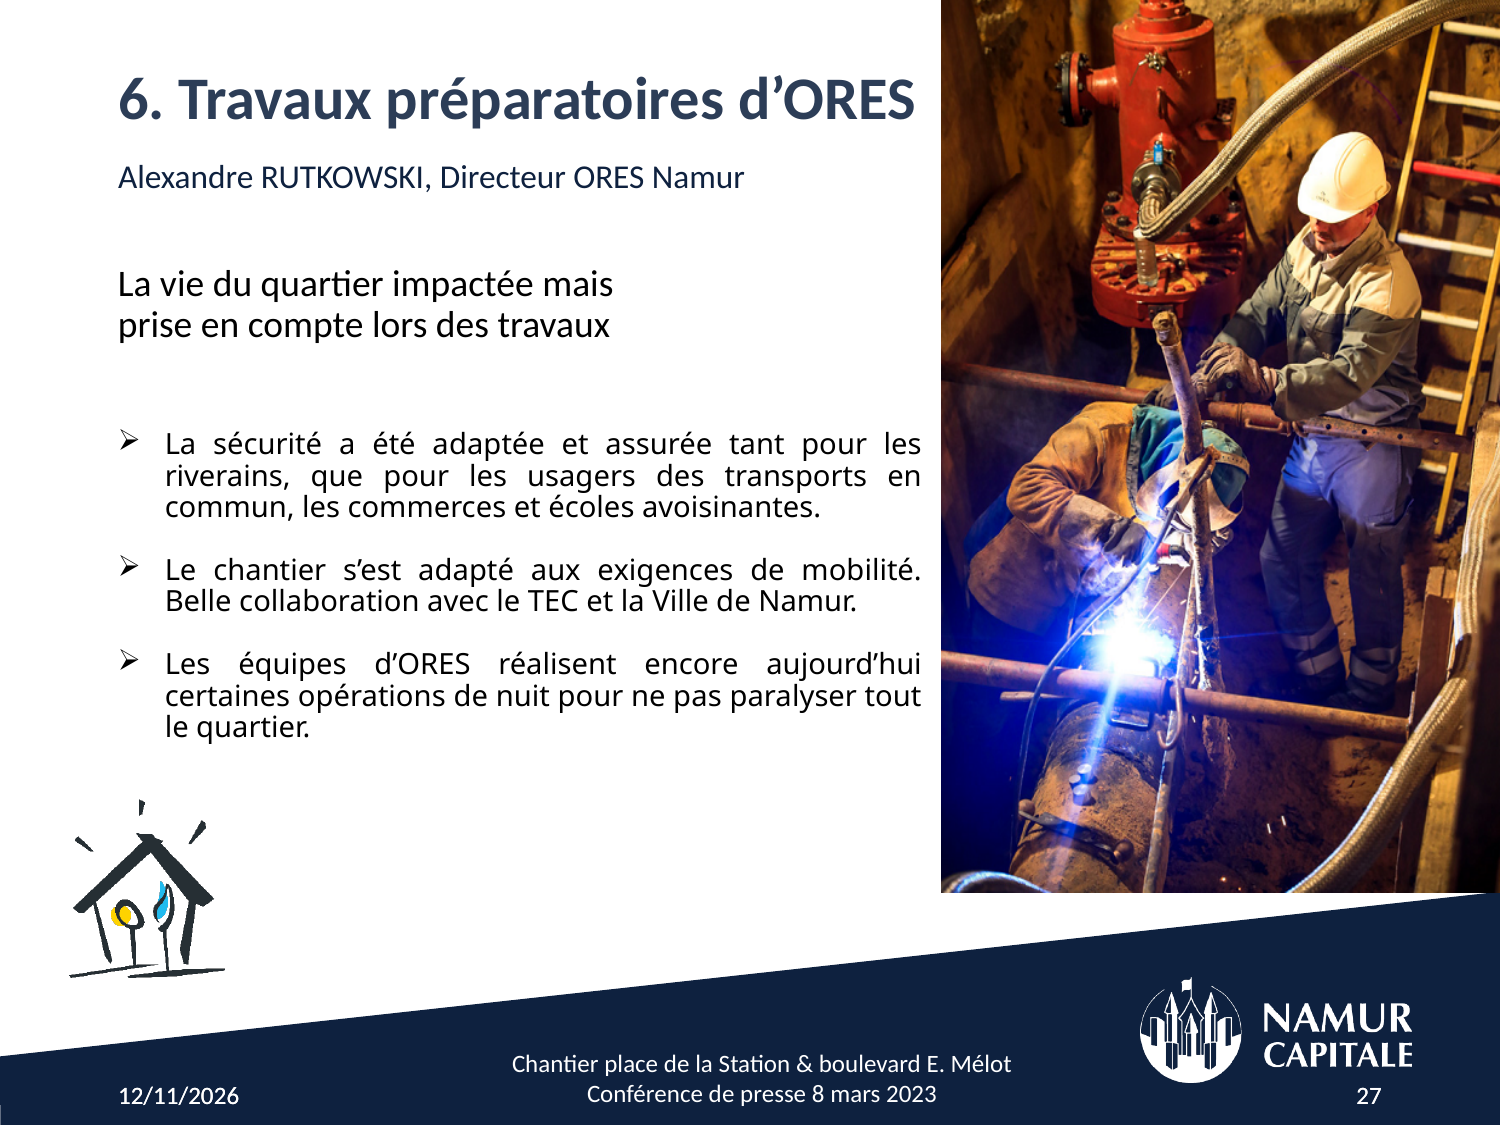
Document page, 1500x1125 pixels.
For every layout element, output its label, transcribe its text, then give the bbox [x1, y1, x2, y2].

text_box La sécurité a été adaptée et assurée tant pour les riverains, que pour les usagers des transports en commun, les commerces et écoles avoisinantes. Le chantier s’est adapté aux exigences de mobilité. Belle collaboration avec le TEC et la Ville de Namur. Les équipes d’ORES réalisent encore aujourd’hui certaines opérations de nuit pour ne pas paralyser tout le quartier. [103, 422, 938, 724]
text_box Alexandre RUTKOWSKI, Directeur ORES Namur [103, 147, 941, 208]
text_box La vie du quartier impactée mais prise en compte lors des travaux [103, 257, 941, 300]
footer Chantier place de la Station & boulevard E. Mélot Conférence de presse 8 mars 2023 [496, 1030, 1028, 1125]
text_box 6. Travaux préparatoires d’ORES [103, 59, 941, 131]
text_box 27 [1059, 1065, 1397, 1125]
picture [941, 0, 1500, 893]
text_box 07-03-23 [103, 1065, 441, 1125]
picture [1140, 977, 1412, 1083]
picture [69, 799, 225, 978]
